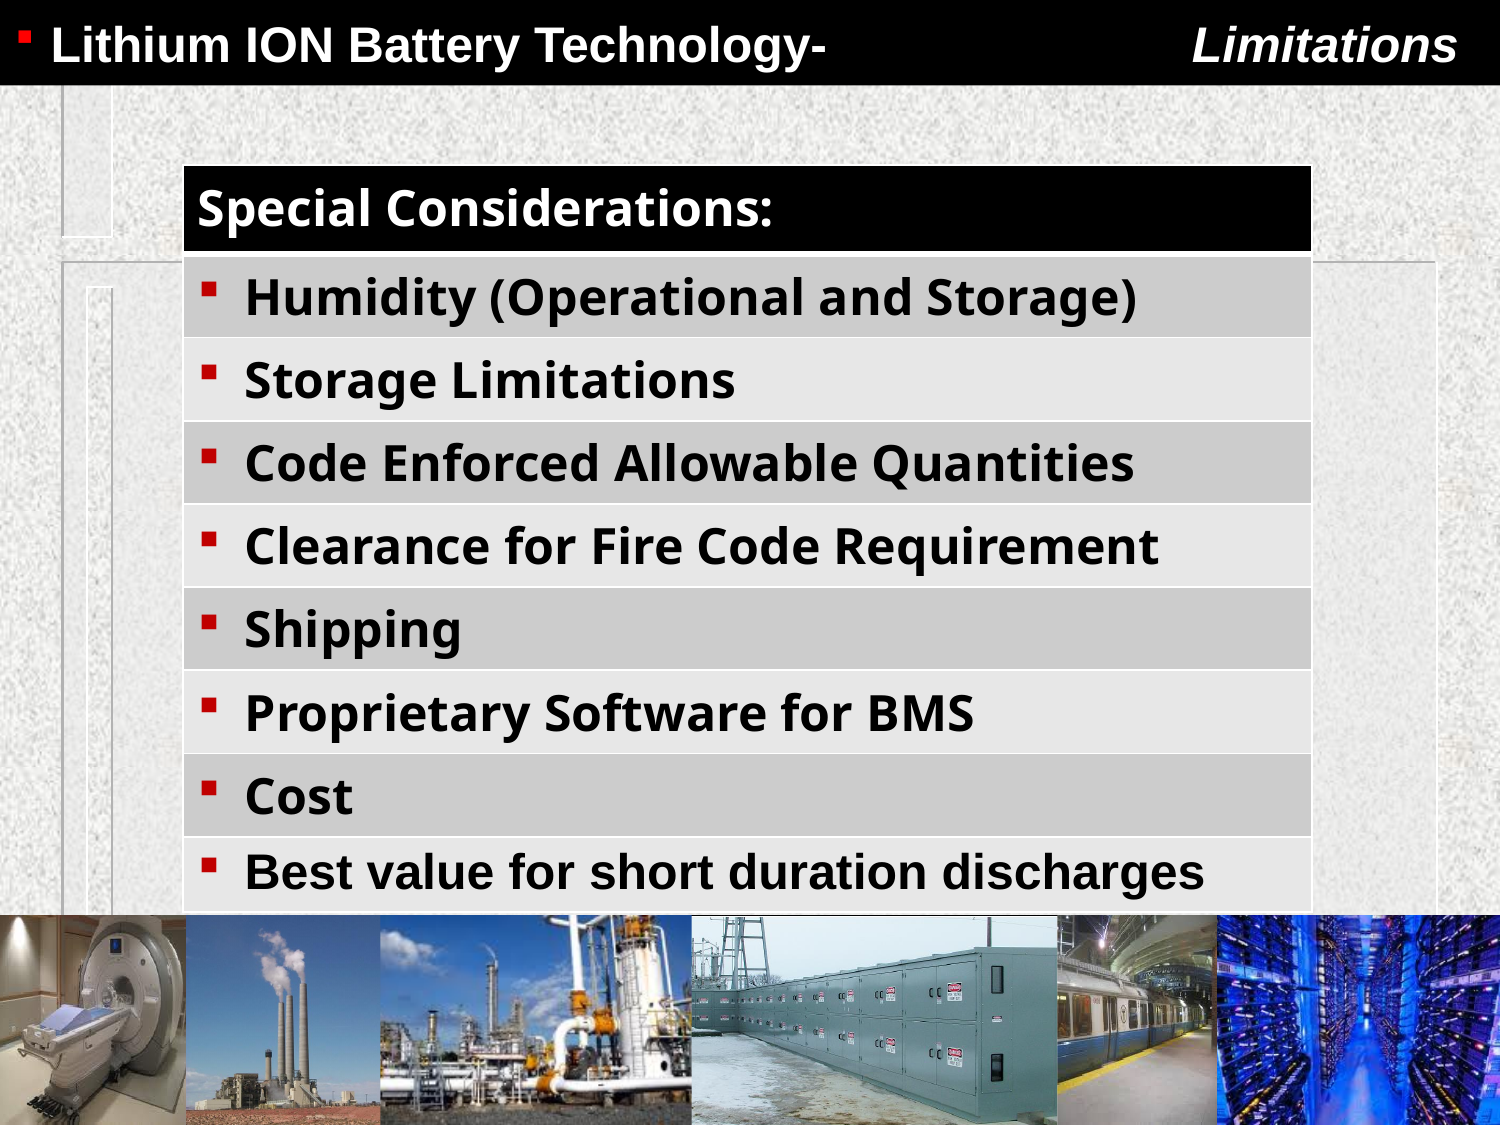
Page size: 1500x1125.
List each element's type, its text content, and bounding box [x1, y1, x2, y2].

table_cell Code Enforced Allowable Quantities [184, 422, 1311, 503]
table_cell Storage Limitations [184, 338, 1311, 420]
title Lithium ION Battery Technology- Limitations [0, 0, 1500, 86]
table_cell Shipping [184, 588, 1311, 669]
table_cell Clearance for Fire Code Requirement [184, 505, 1311, 586]
table_cell Best value for short duration discharges [184, 838, 1311, 911]
table_cell Cost [184, 754, 1311, 836]
table_header Special Considerations: [184, 166, 1311, 251]
table_cell Proprietary Software for BMS [184, 671, 1311, 753]
picture [0, 86, 1500, 1125]
table_cell Humidity (Operational and Storage) [184, 257, 1311, 337]
